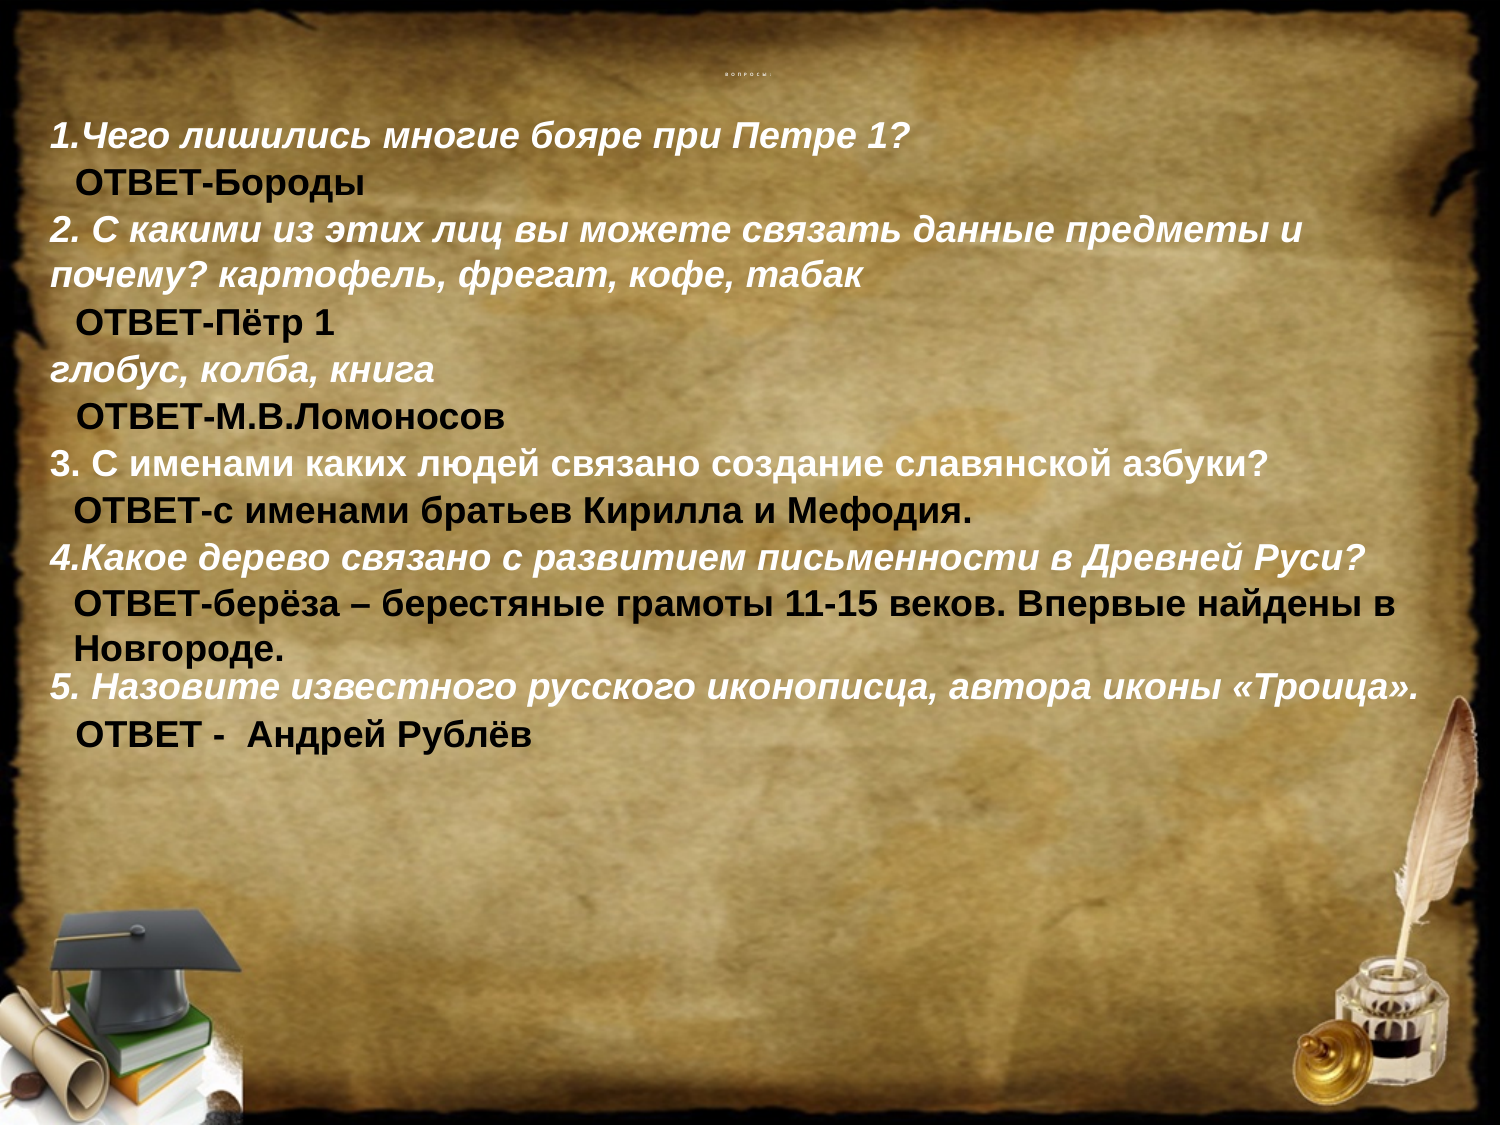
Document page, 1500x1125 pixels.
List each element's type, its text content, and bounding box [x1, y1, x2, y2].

text_box 3. С именами каких людей связано создание славянской азбуки? [35, 431, 1385, 492]
text_box ОТВЕТ-М.В.Ломоносов [61, 384, 521, 431]
text_box 4.Какое дерево связано с развитием письменности в Древней Руси? [35, 525, 1434, 586]
text_box ОТВЕТ-берёза – берестяные грамоты 11-15 веков. Впервые найдены в Новгороде. [58, 571, 1418, 655]
text_box 1.Чего лишились многие бояре при Петре 1? [35, 103, 996, 164]
text_box 5. Назовите известного русского иконописца, автора иконы «Троица». [35, 655, 1459, 715]
text_box 2. С какими из этих лиц вы можете связать данные предметы и почему? картофель, фрегат, кофе, табак [35, 197, 1422, 302]
text_box ОТВЕТ-Пётр 1 [60, 290, 350, 337]
title ВОПРОСЫ: [35, 45, 1465, 106]
text_box глобус, колба, книга [35, 337, 828, 398]
text_box ОТВЕТ - Андрей Рублёв [60, 703, 548, 763]
text_box ОТВЕТ-Бороды [60, 150, 381, 197]
picture [0, 0, 1500, 1125]
text_box ОТВЕТ-с именами братьев Кирилла и Мефодия. [58, 478, 1102, 525]
